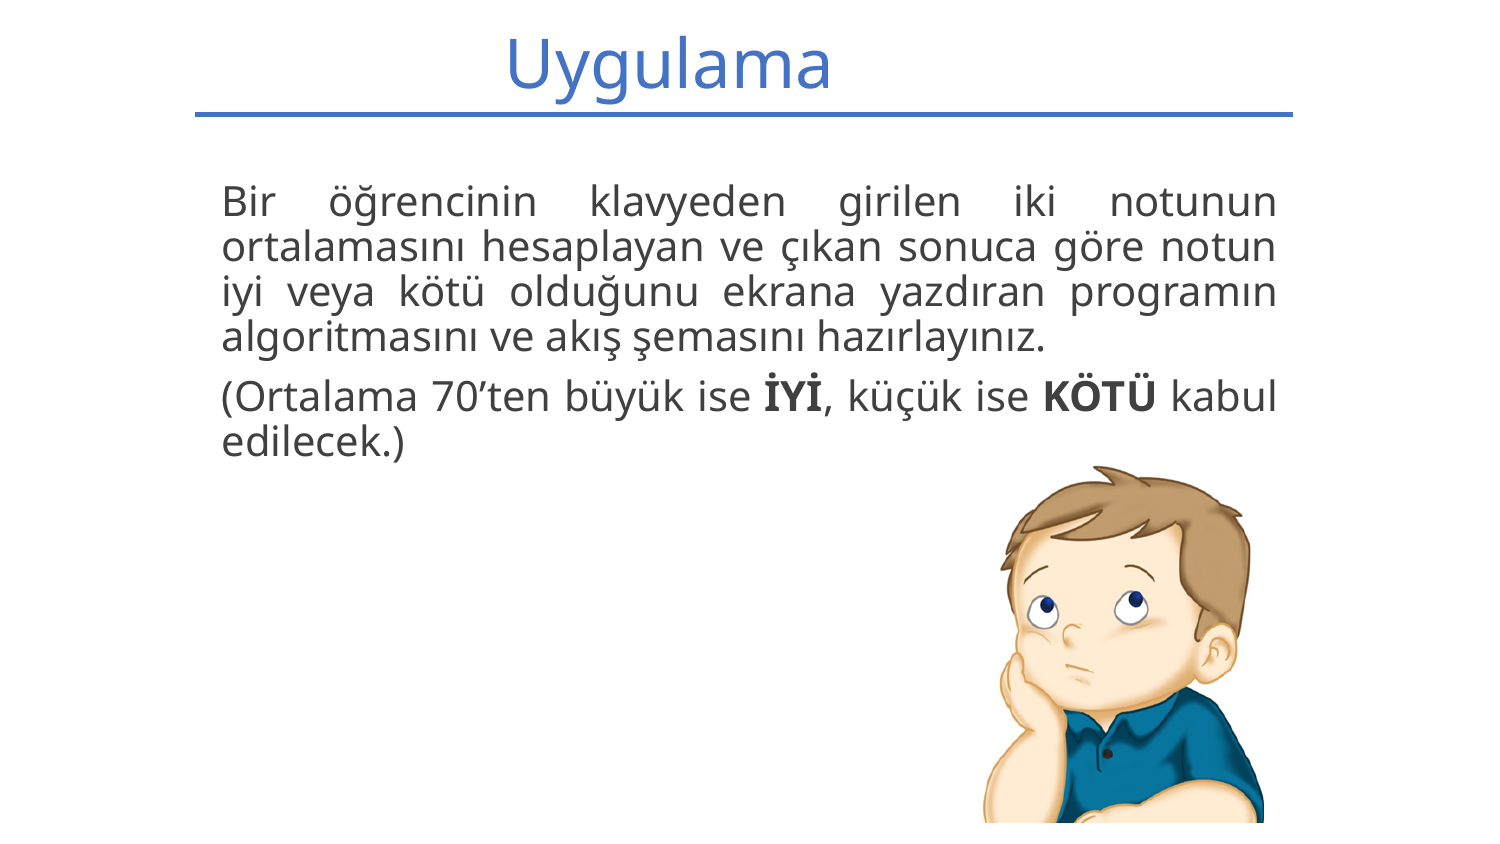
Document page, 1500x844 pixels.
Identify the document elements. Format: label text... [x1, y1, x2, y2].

picture [1075, 780, 1257, 823]
picture [1103, 749, 1112, 759]
picture [974, 456, 1264, 823]
title Uygulama [206, 29, 1133, 103]
list Bir öğrencinin klavyeden girilen iki notunun ortalamasını hesaplayan ve çıkan sonuca göre notun iyi veya kötü olduğunu ekrana yazdıran programın algoritmasını ve akış şemasını hazırlayınız. (Ortalama 70’ten büyük ise İYİ, küçük ise KÖTÜ kabul edilecek.) [206, 172, 1294, 444]
